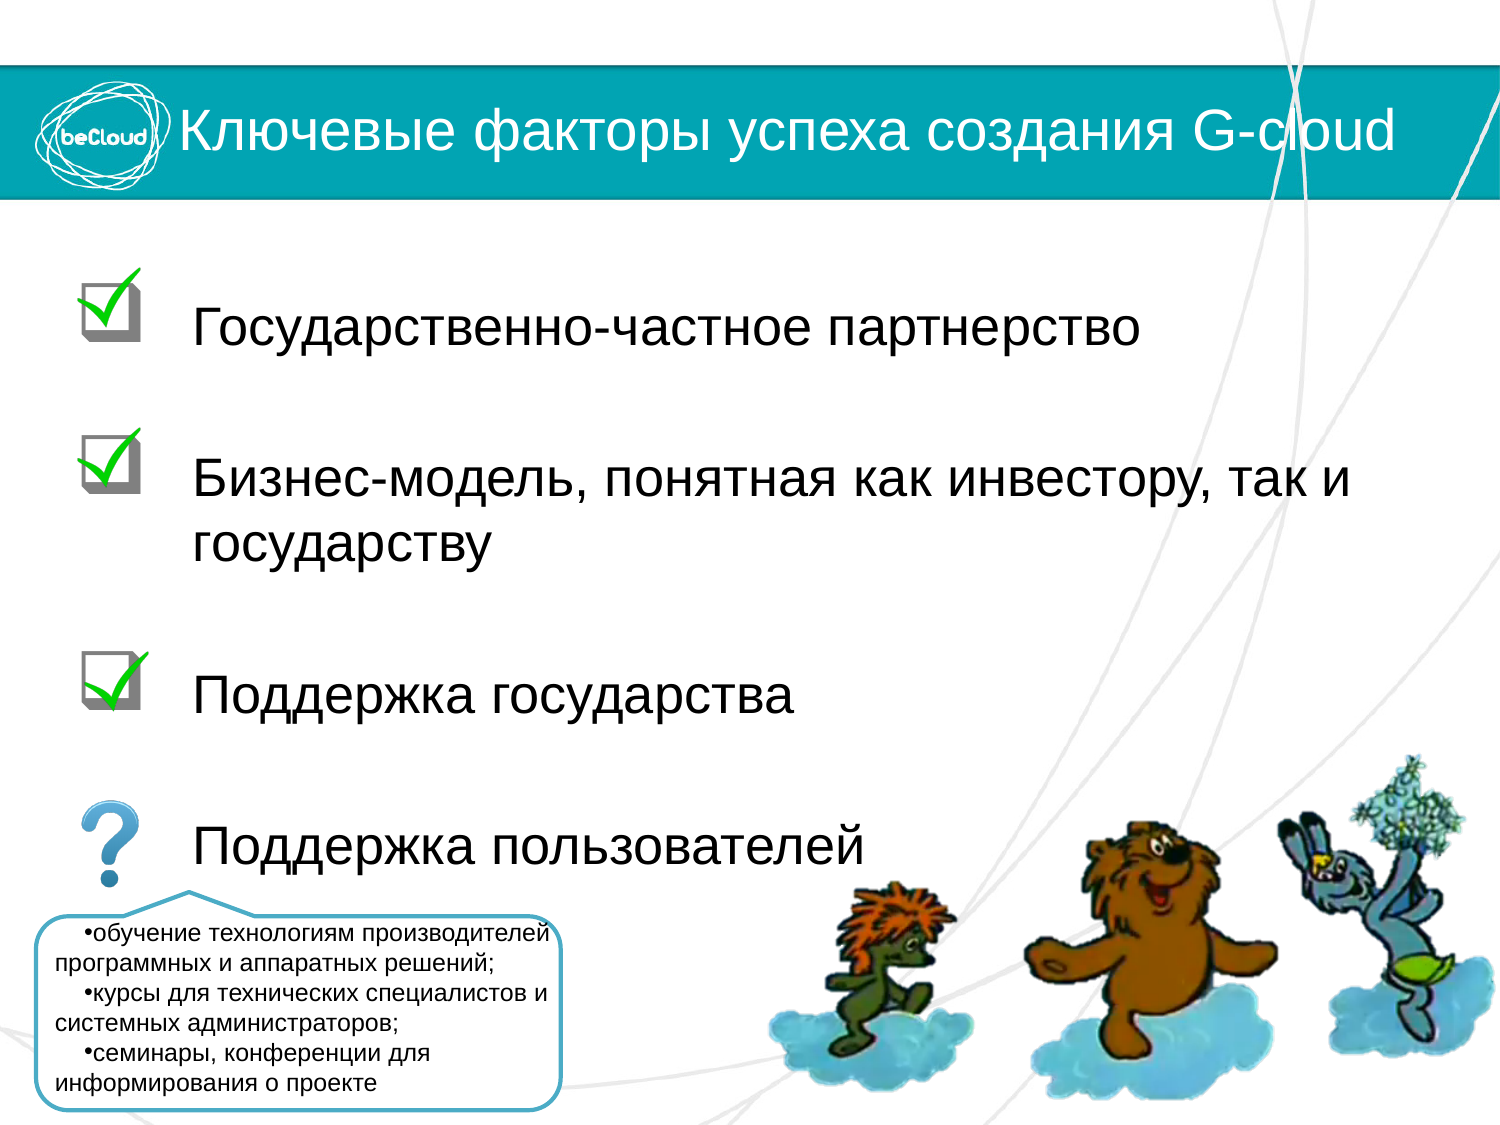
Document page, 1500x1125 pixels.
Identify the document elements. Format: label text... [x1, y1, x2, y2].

title Ключевые факторы успеха создания G-cloud [163, 33, 1423, 222]
picture [0, 0, 1500, 1125]
text_box [45, 1104, 60, 1112]
text_box [33, 930, 39, 1096]
text_box [75, 794, 166, 892]
text_box обучение технологиям производителей программных и аппаратных решений; курсы для технических специалистов и системных администраторов; семинары, конференции для информирования о проекте [39, 909, 582, 1104]
list Государственно-частное партнерство Бизнес-модель, понятная как инвестору, так и государству Поддержка государства Поддержка пользователей [60, 283, 1386, 1124]
